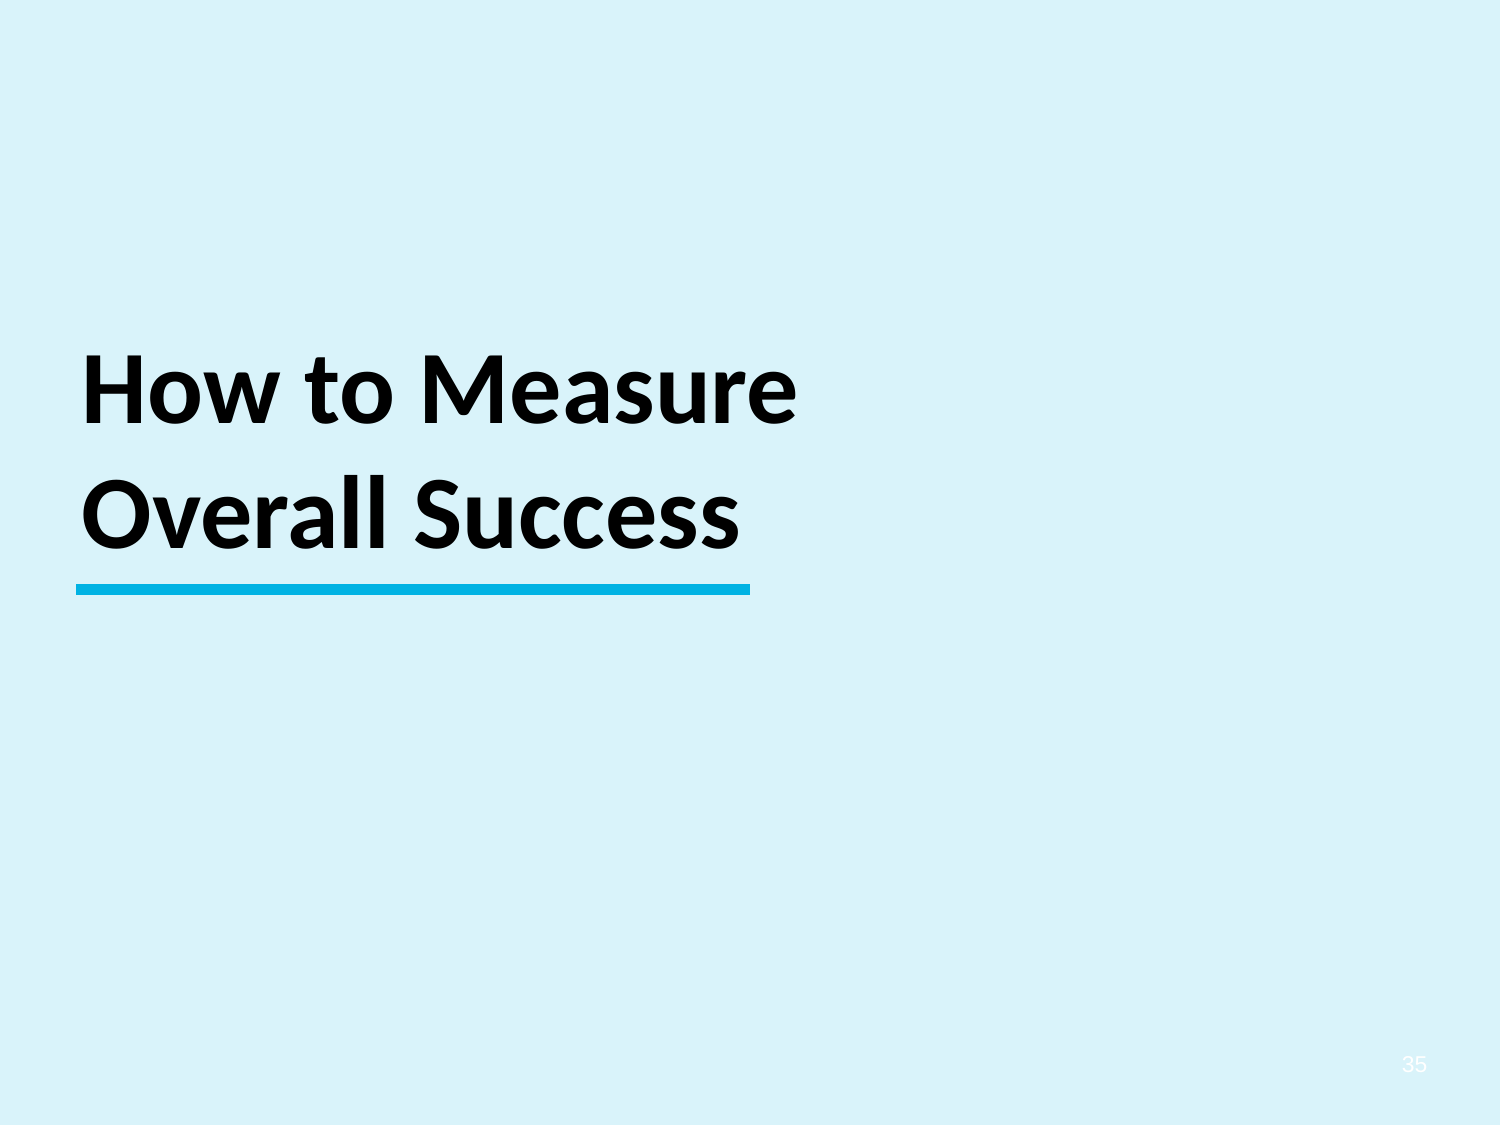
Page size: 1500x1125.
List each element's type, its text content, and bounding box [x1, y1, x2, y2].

title How to Measure Overall Success [66, 192, 1065, 516]
